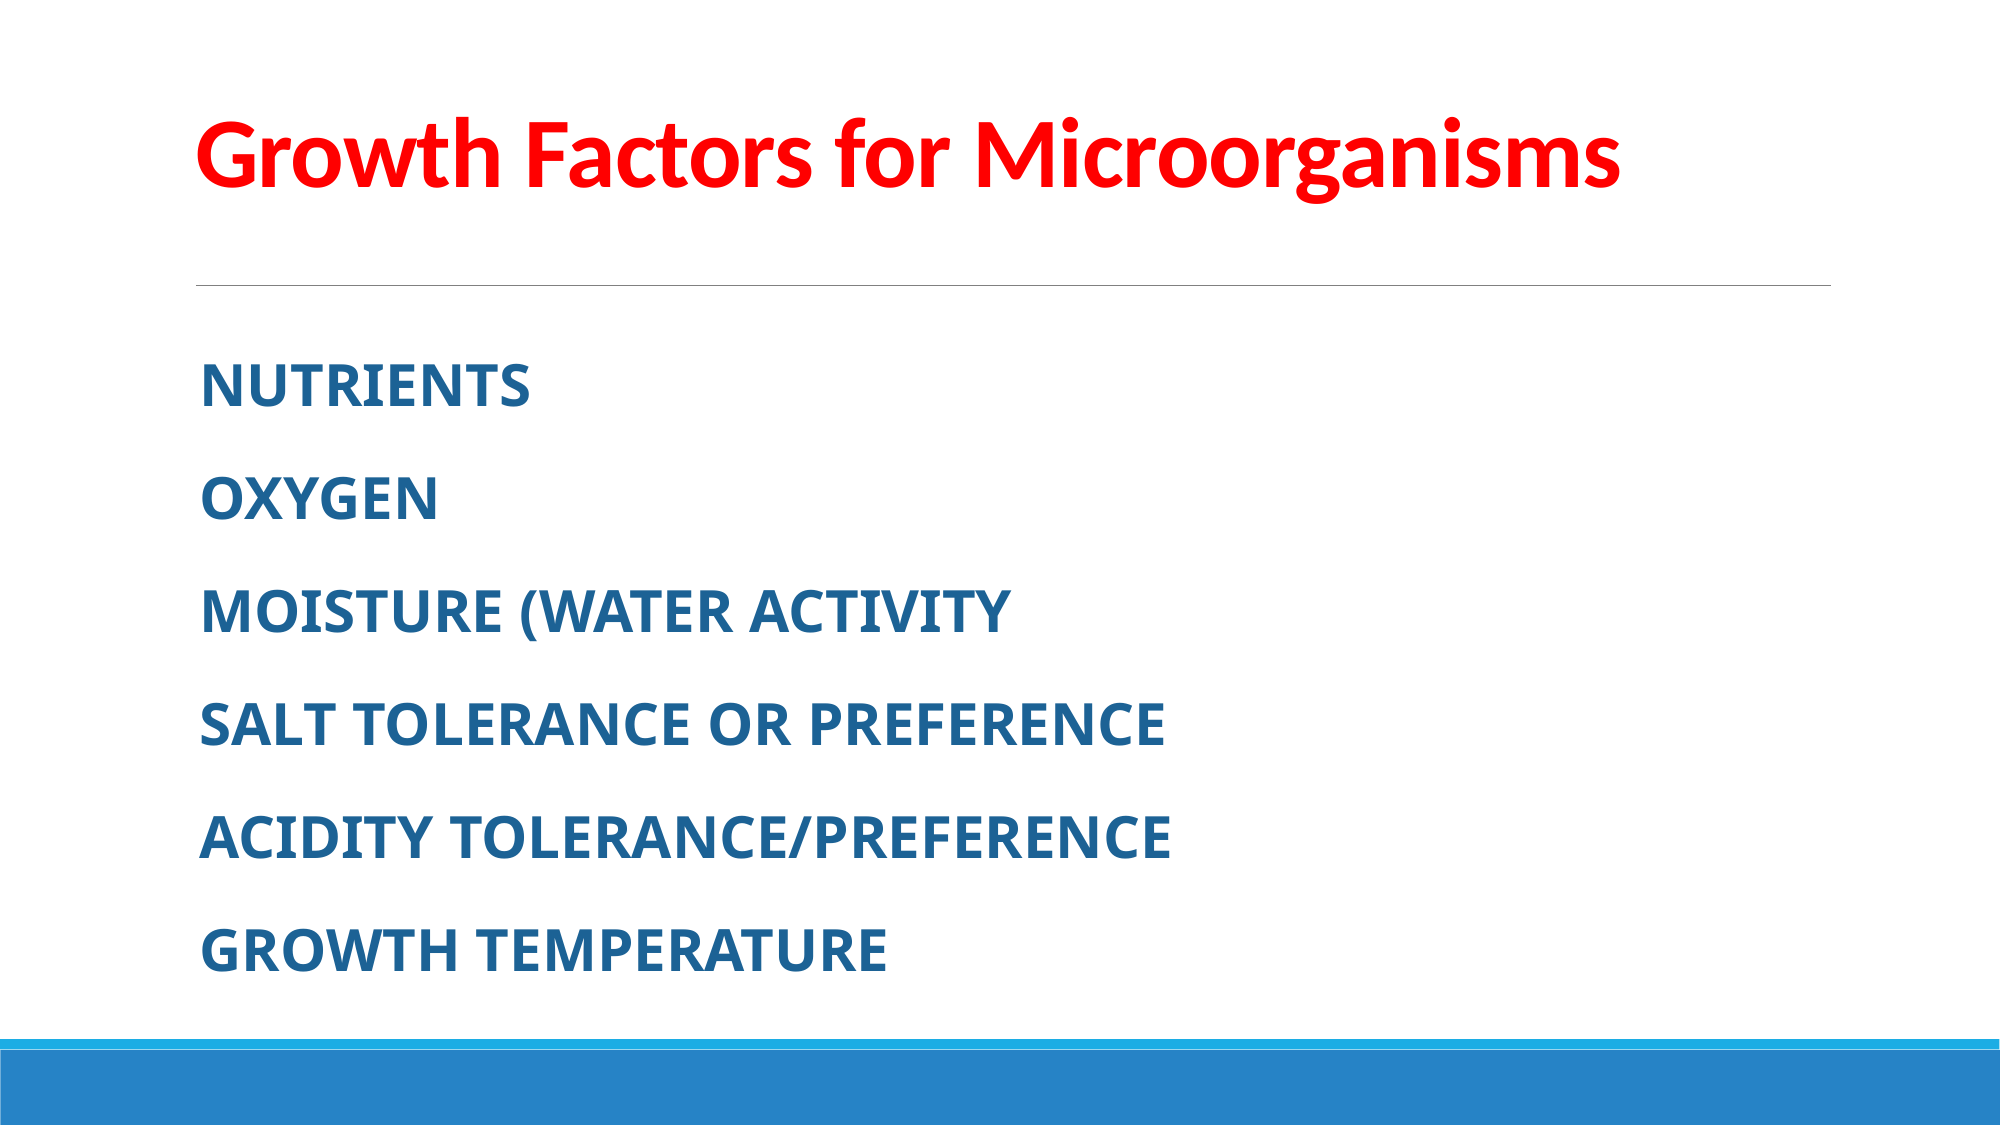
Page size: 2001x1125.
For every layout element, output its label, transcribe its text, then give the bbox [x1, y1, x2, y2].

title Growth Factors for Microorganisms [180, 47, 1830, 216]
list NUTRIENTS OXYGEN MOISTURE (WATER ACTIVITY SALT TOLERANCE OR PREFERENCE ACIDITY TOLERANCE/PREFERENCE GROWTH TEMPERATURE [184, 326, 1835, 987]
